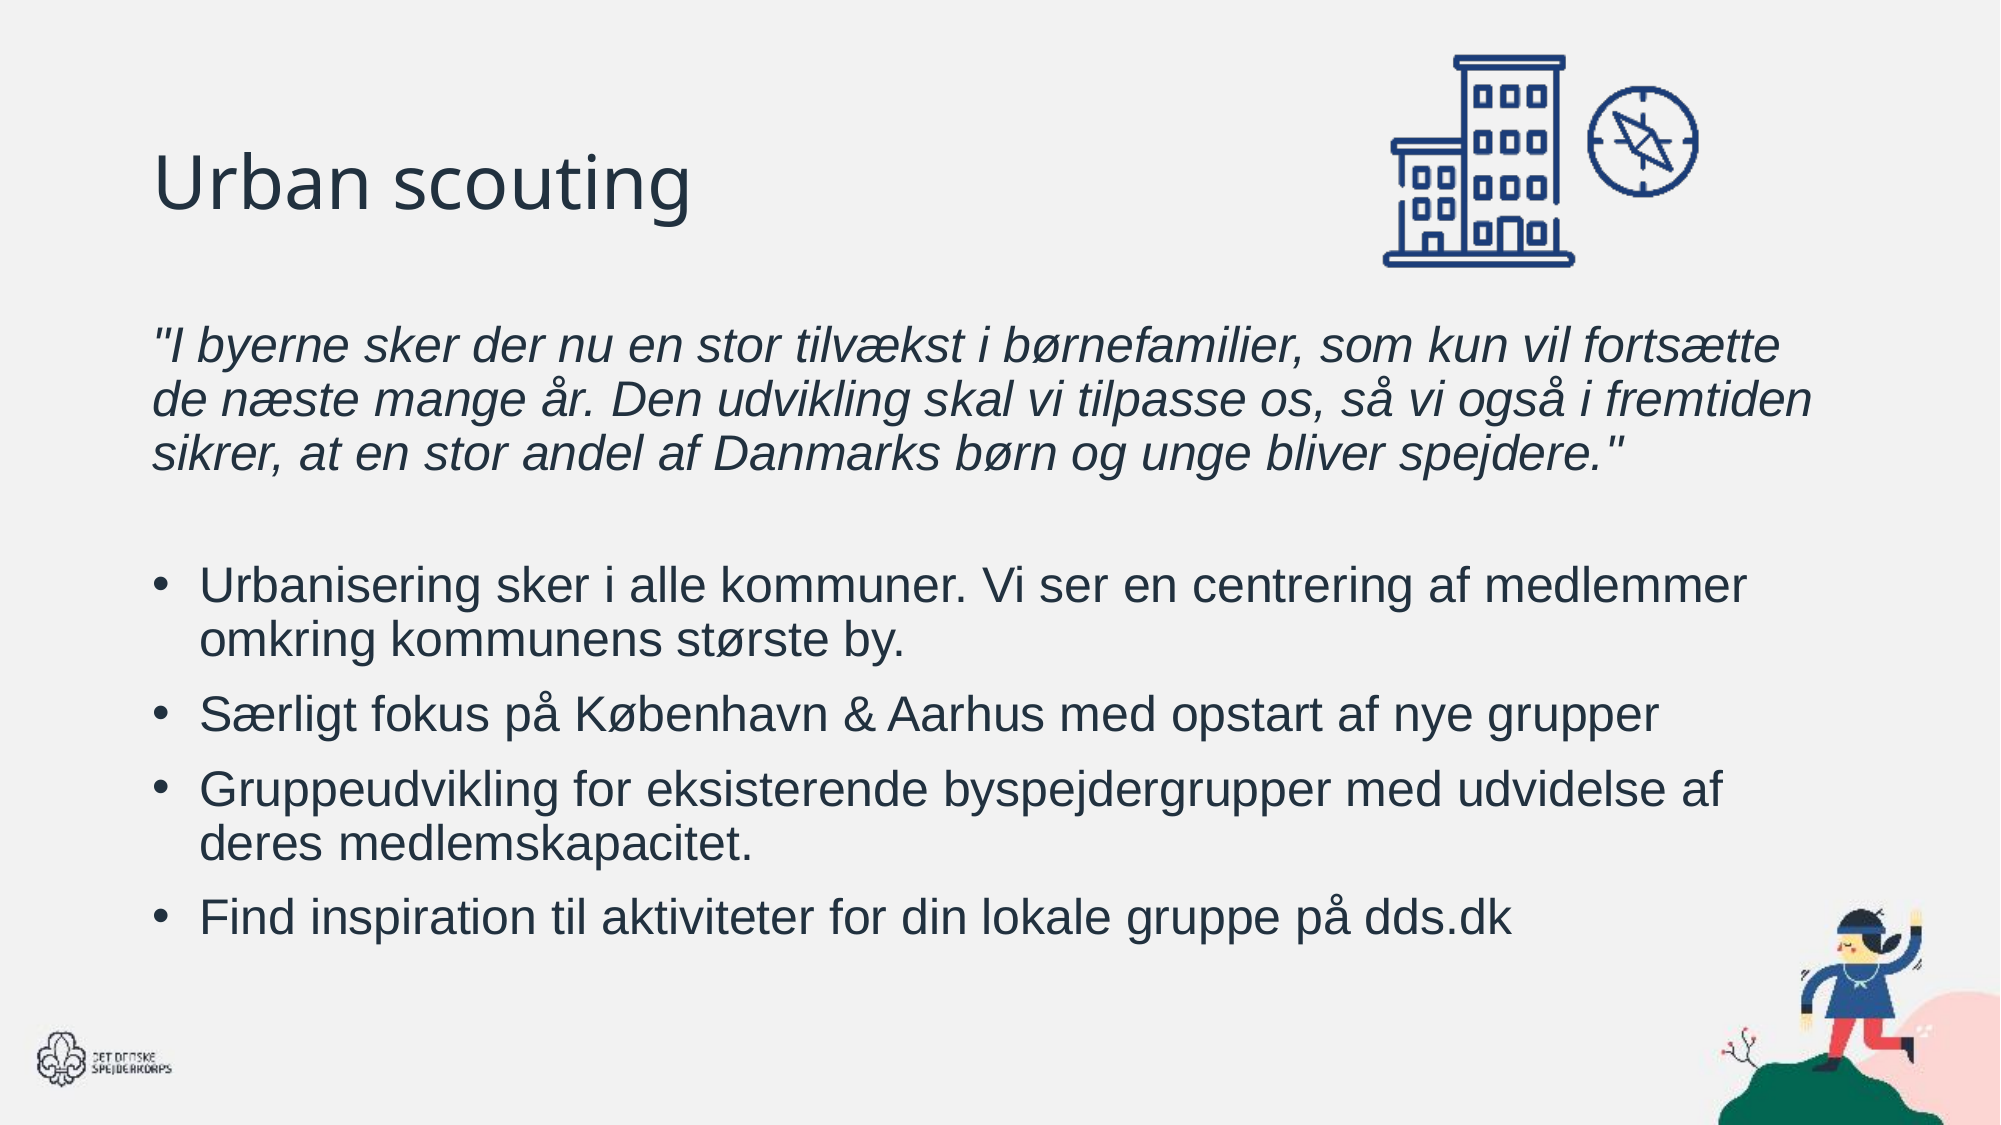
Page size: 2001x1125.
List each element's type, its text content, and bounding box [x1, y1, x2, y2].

list "I byerne sker der nu en stor tilvækst i børnefamilier, som kun vil fortsætte de næste mange år. Den udvikling skal vi tilpasse os, så vi også i fremtiden sikrer, at en stor andel af Danmarks børn og unge bliver spejdere." Urbanisering sker i alle kommuner. Vi ser en centrering af medlemmer omkring kommunens største by. Særligt fokus på København & Aarhus med opstart af nye grupper Gruppeudvikling for eksisterende byspejdergrupper med udvidelse af deres medlemskapacitet. Find inspiration til aktiviteter for din lokale gruppe på dds.dk [137, 312, 1863, 988]
title Urban scouting [137, 137, 1188, 276]
picture [0, 0, 2000, 1125]
